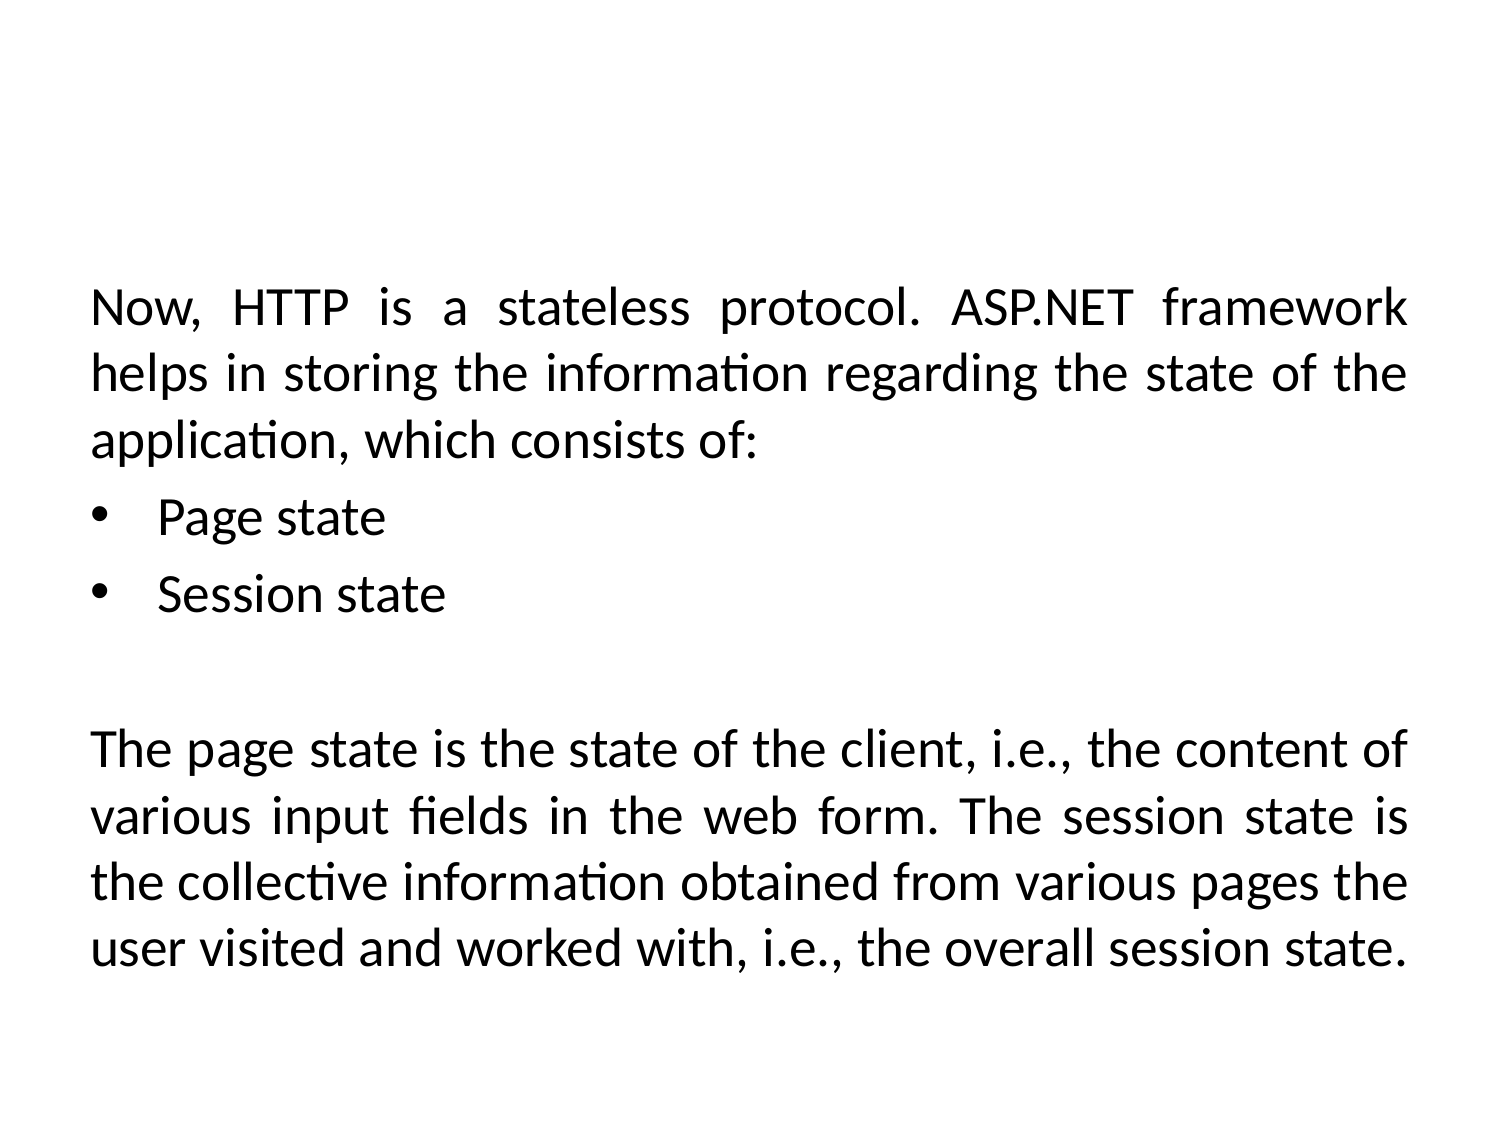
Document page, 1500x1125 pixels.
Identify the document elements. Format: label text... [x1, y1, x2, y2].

list Now, HTTP is a stateless protocol. ASP.NET framework helps in storing the information regarding the state of the application, which consists of: Page state Session state The page state is the state of the client, i.e., the content of various input fields in the web form. The session state is the collective information obtained from various pages the user visited and worked with, i.e., the overall session state. [75, 262, 1425, 1005]
